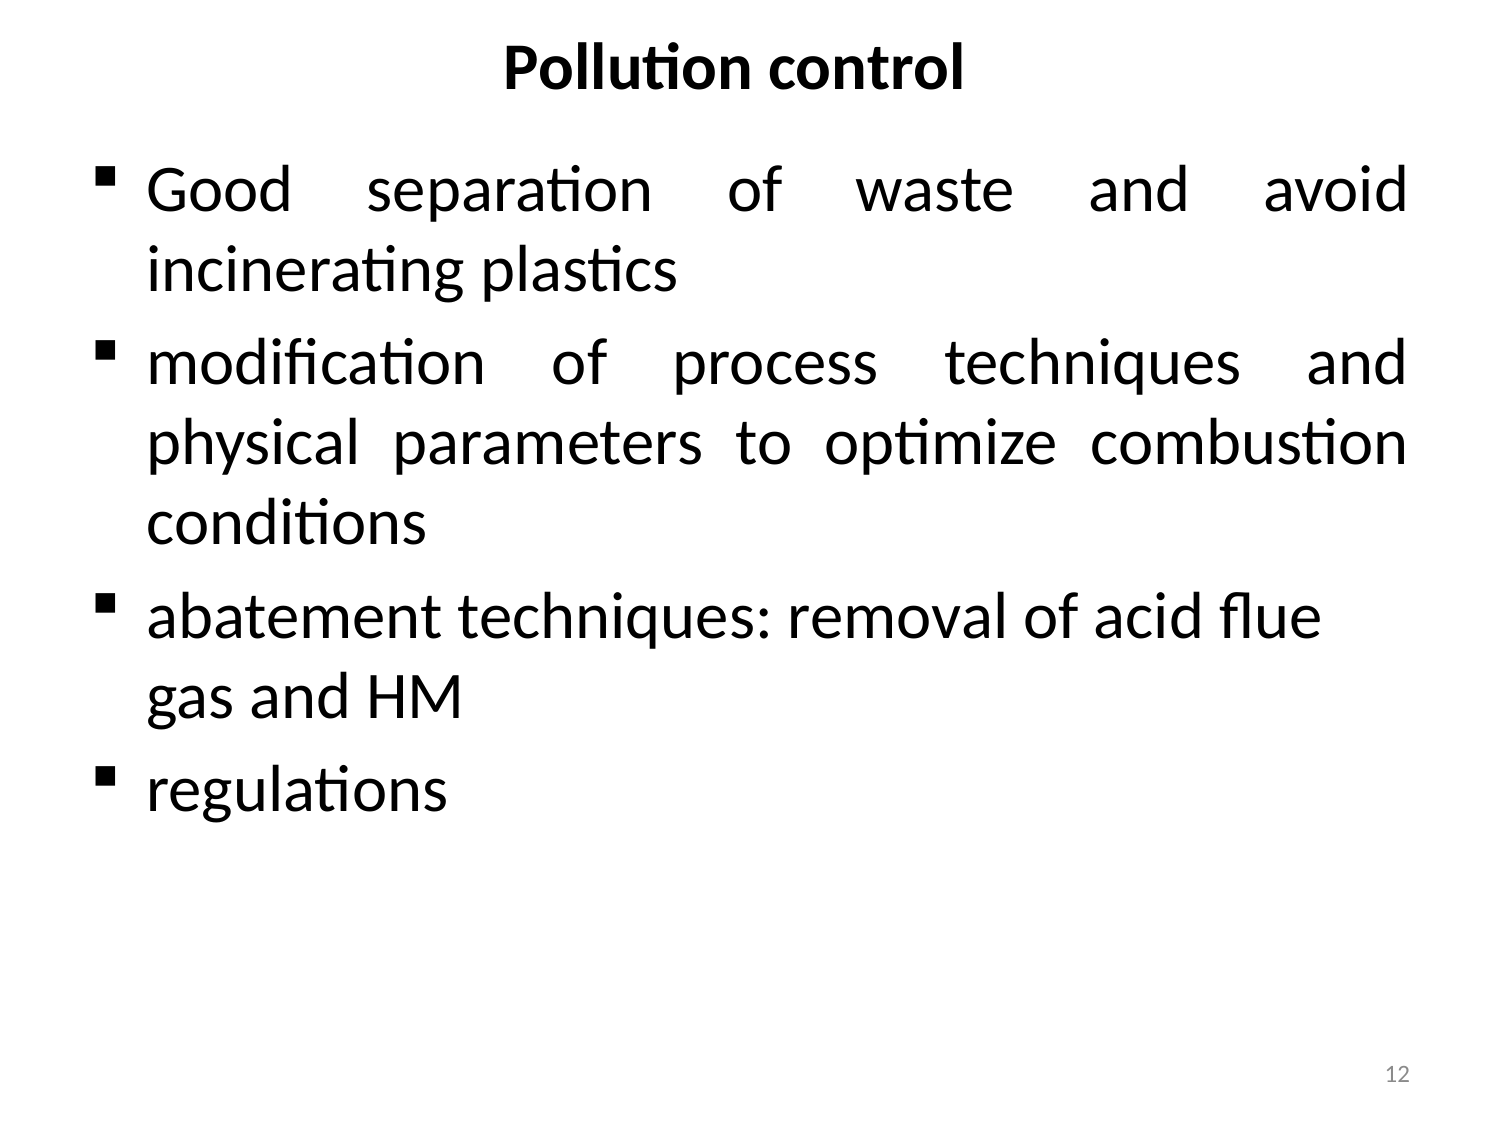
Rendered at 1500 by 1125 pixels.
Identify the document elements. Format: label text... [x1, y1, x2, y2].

slide_number 12 [1074, 1042, 1425, 1103]
list Good separation of waste and avoid incinerating plastics modification of process techniques and physical parameters to optimize combustion conditions abatement techniques: removal of acid flue gas and HM regulations [74, 137, 1426, 1006]
title Pollution control [74, 24, 1426, 101]
